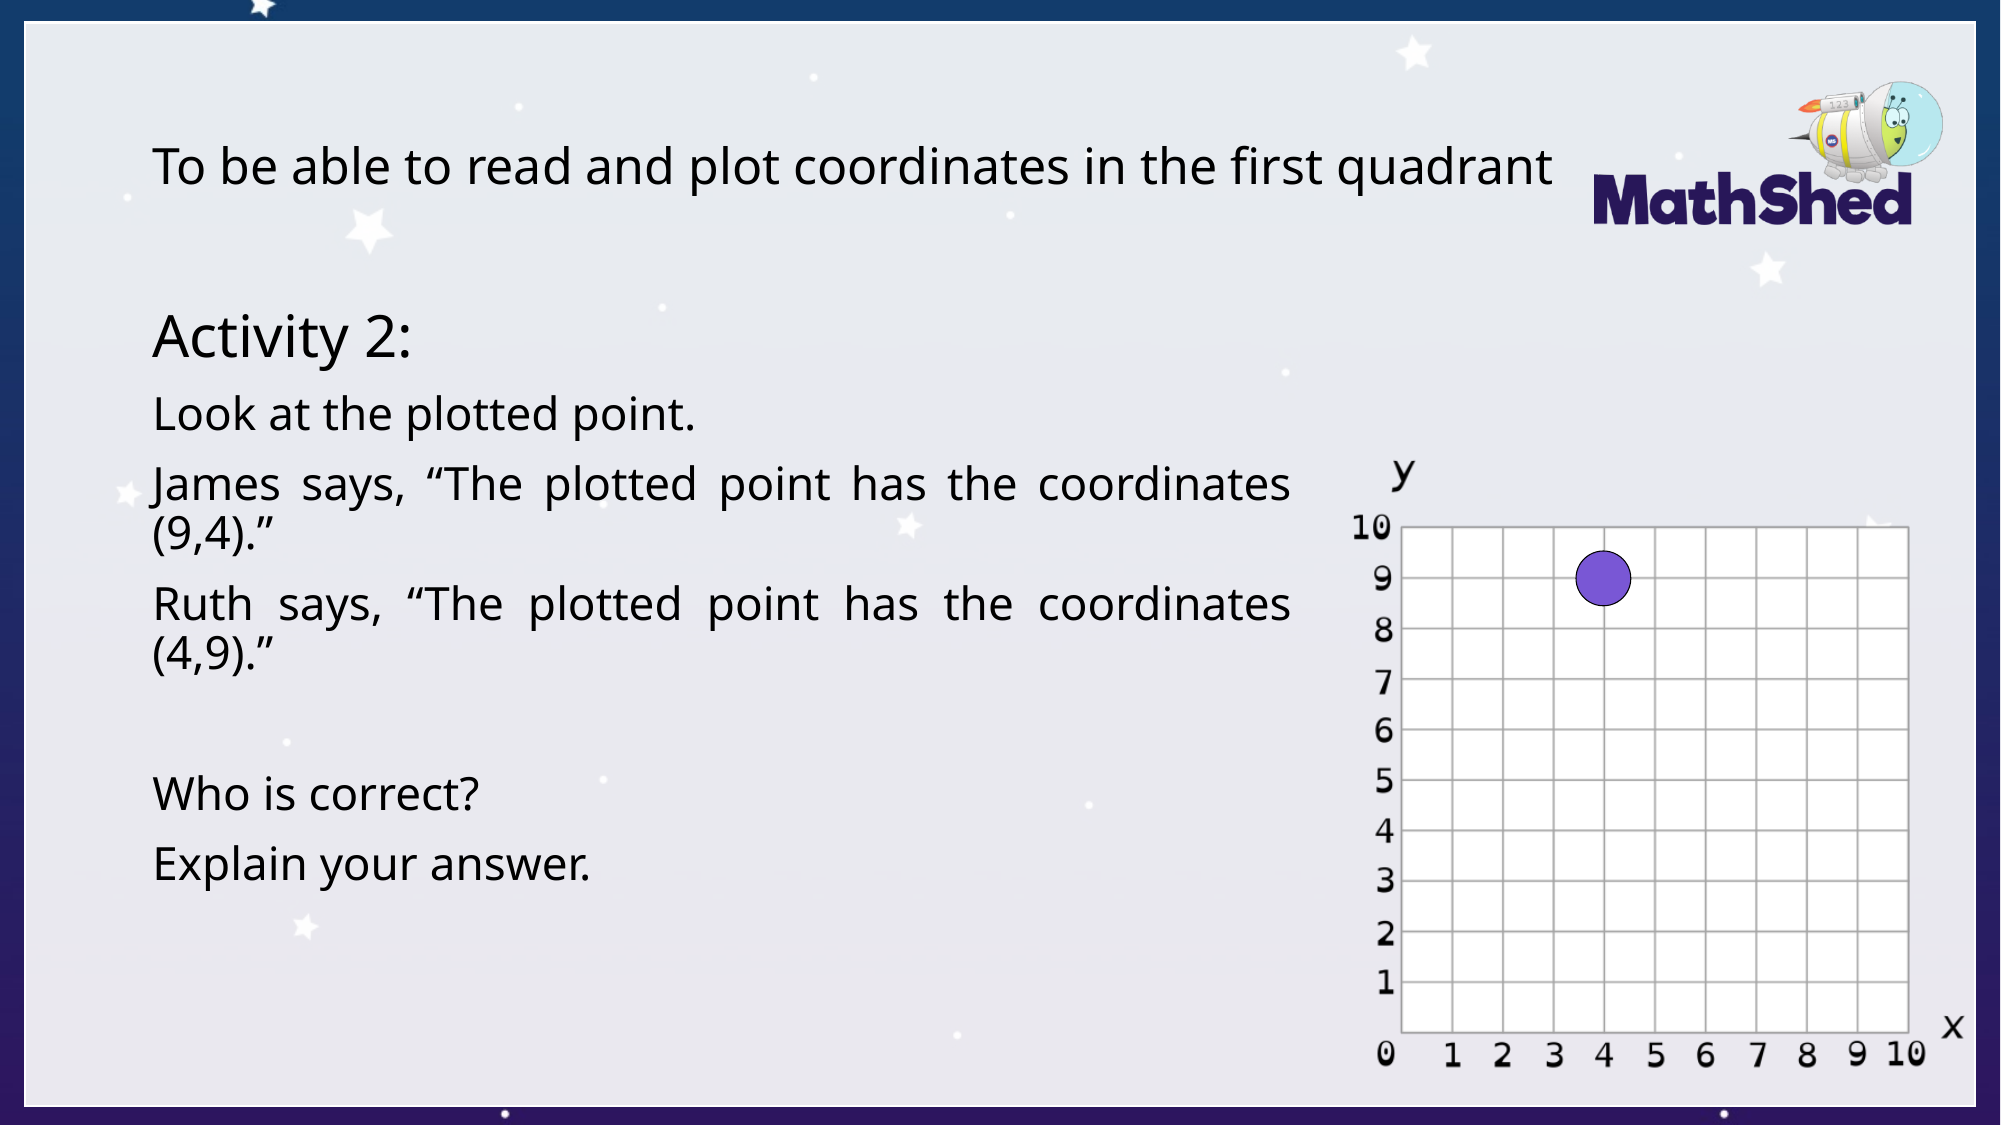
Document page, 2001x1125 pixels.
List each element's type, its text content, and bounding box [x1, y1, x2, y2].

picture [0, 0, 2001, 1125]
list Activity 2: Look at the plotted point. James says, “The plotted point has the coordinates (9,4).” Ruth says, “The plotted point has the coordinates (4,9).” Who is correct? Explain your answer. [137, 299, 1308, 1014]
title To be able to read and plot coordinates in the first quadrant [137, 59, 1578, 278]
